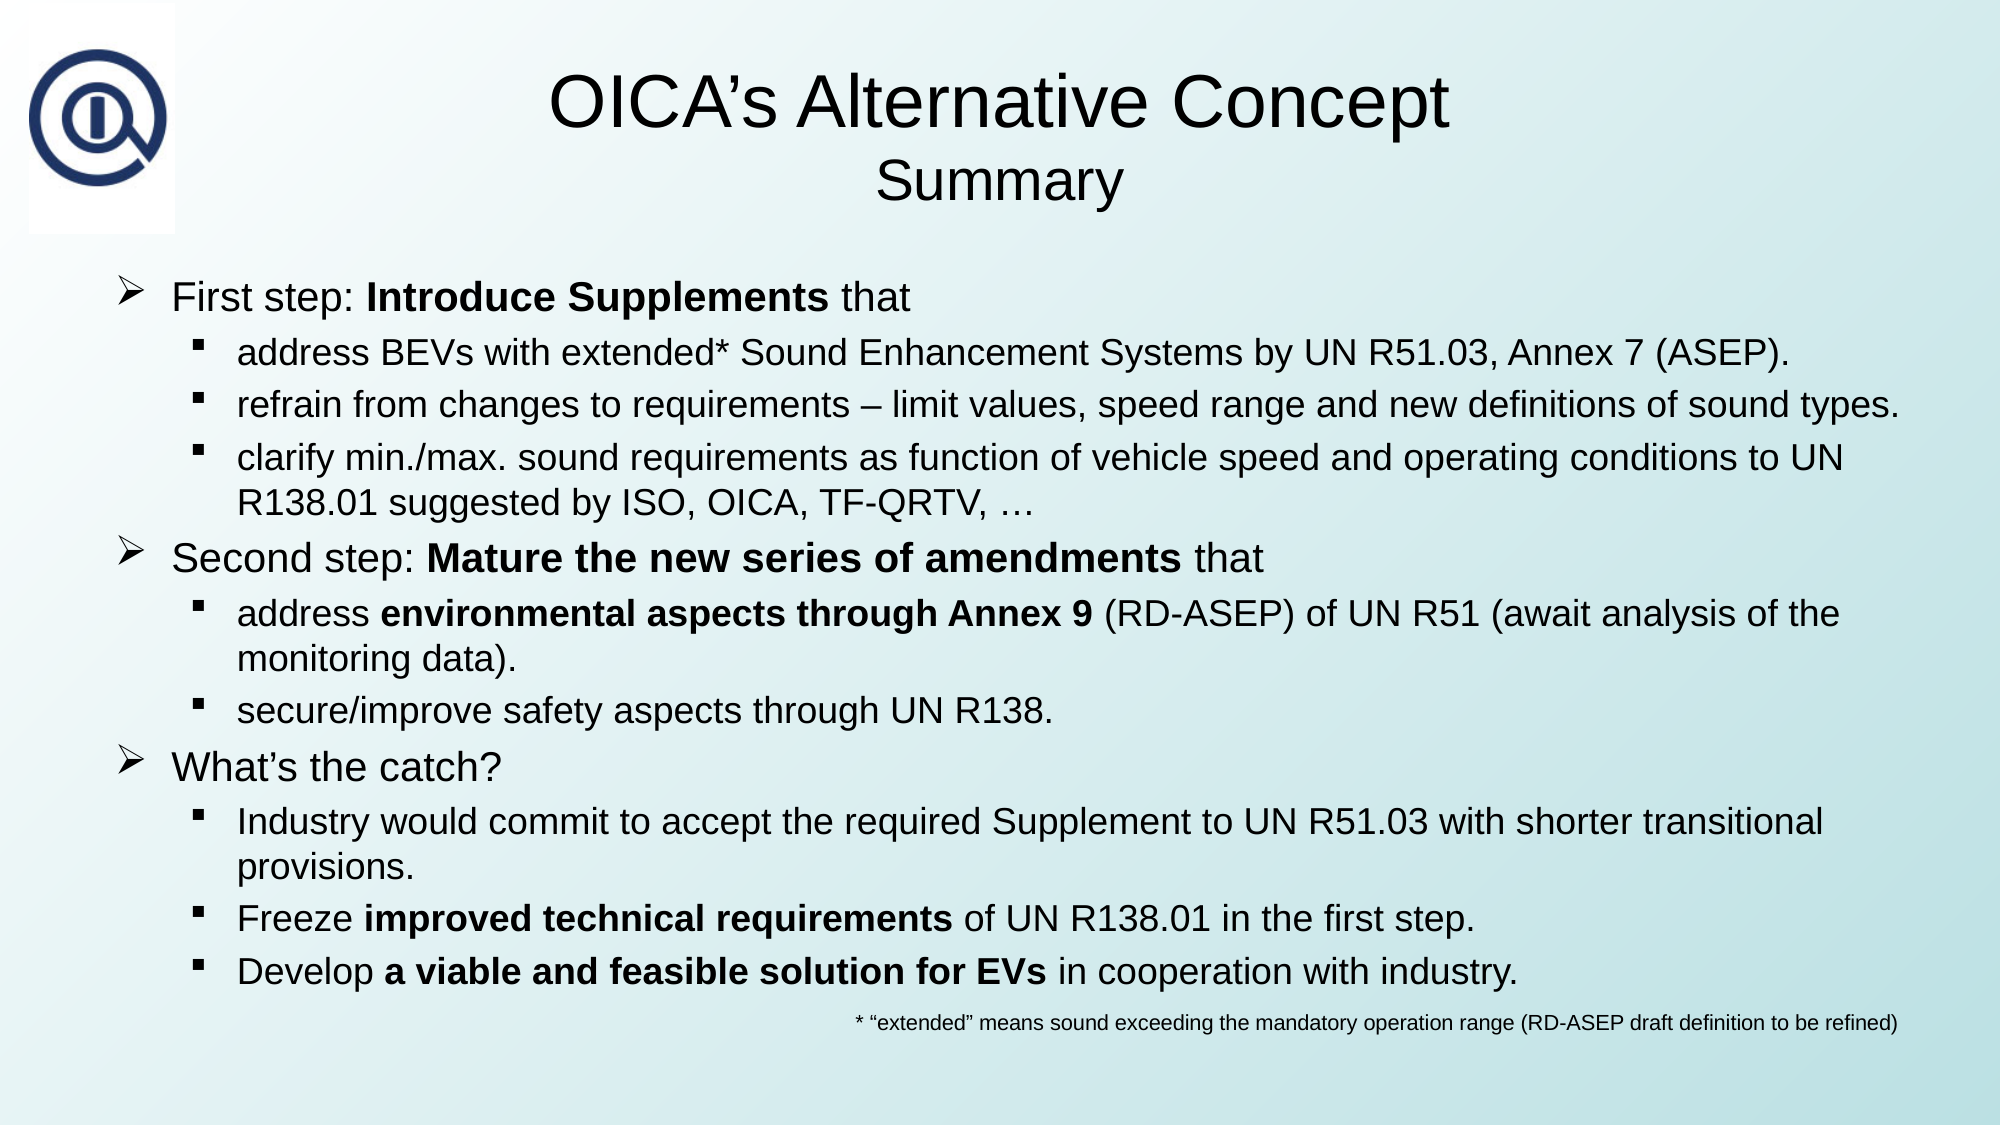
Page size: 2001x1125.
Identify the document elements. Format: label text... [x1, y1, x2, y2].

picture [29, 3, 175, 234]
text_box * “extended” means sound exceeding the mandatory operation range (RD-ASEP draft definition to be refined) [799, 1011, 1900, 1036]
list First step: Introduce Supplements that address BEVs with extended* Sound Enhancement Systems by UN R51.03, Annex 7 (ASEP). refrain from changes to requirements – limit values, speed range and new definitions of sound types. clarify min./max. sound requirements as function of vehicle speed and operating conditions to UN R138.01 suggested by ISO, OICA, TF-QRTV, … Second step: Mature the new series of amendments that address environmental aspects through Annex 9 (RD-ASEP) of UN R51 (await analysis of the monitoring data). secure/improve safety aspects through UN R138. What’s the catch? Industry would commit to accept the required Supplement to UN R51.03 with shorter transitional provisions. Freeze improved technical requirements of UN R138.01 in the first step. Develop a viable and feasible solution for EVs in cooperation with industry. [99, 262, 1981, 1006]
title OICA’s Alternative Concept Summary [99, 45, 1900, 233]
